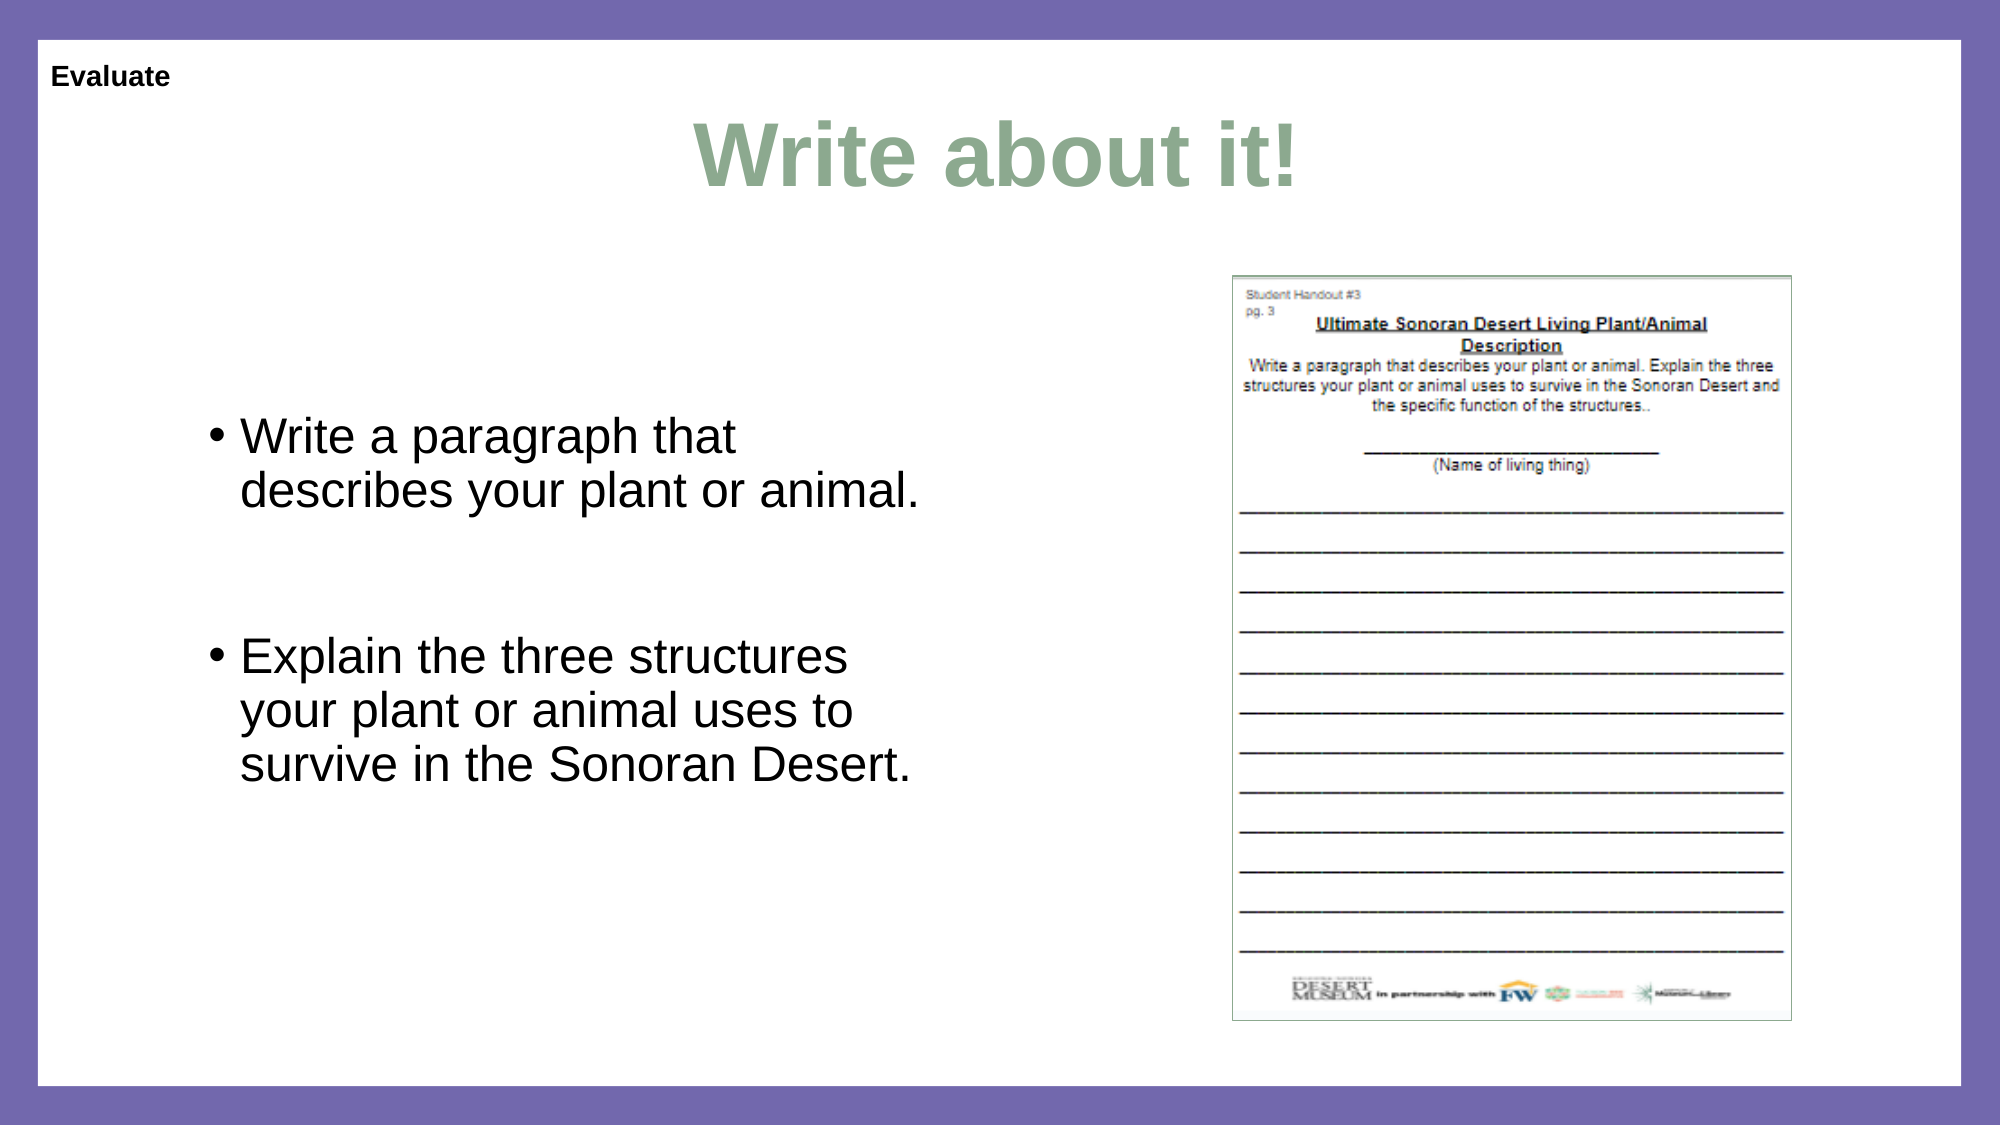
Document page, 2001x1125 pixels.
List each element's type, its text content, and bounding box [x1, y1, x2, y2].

text_box Evaluate [35, 41, 302, 107]
picture [1233, 276, 1791, 1021]
list Write a paragraph that describes your plant or animal. Explain the three structures your plant or animal uses to survive in the Sonoran Desert. [187, 318, 968, 979]
title Write about it! [187, 99, 1808, 323]
